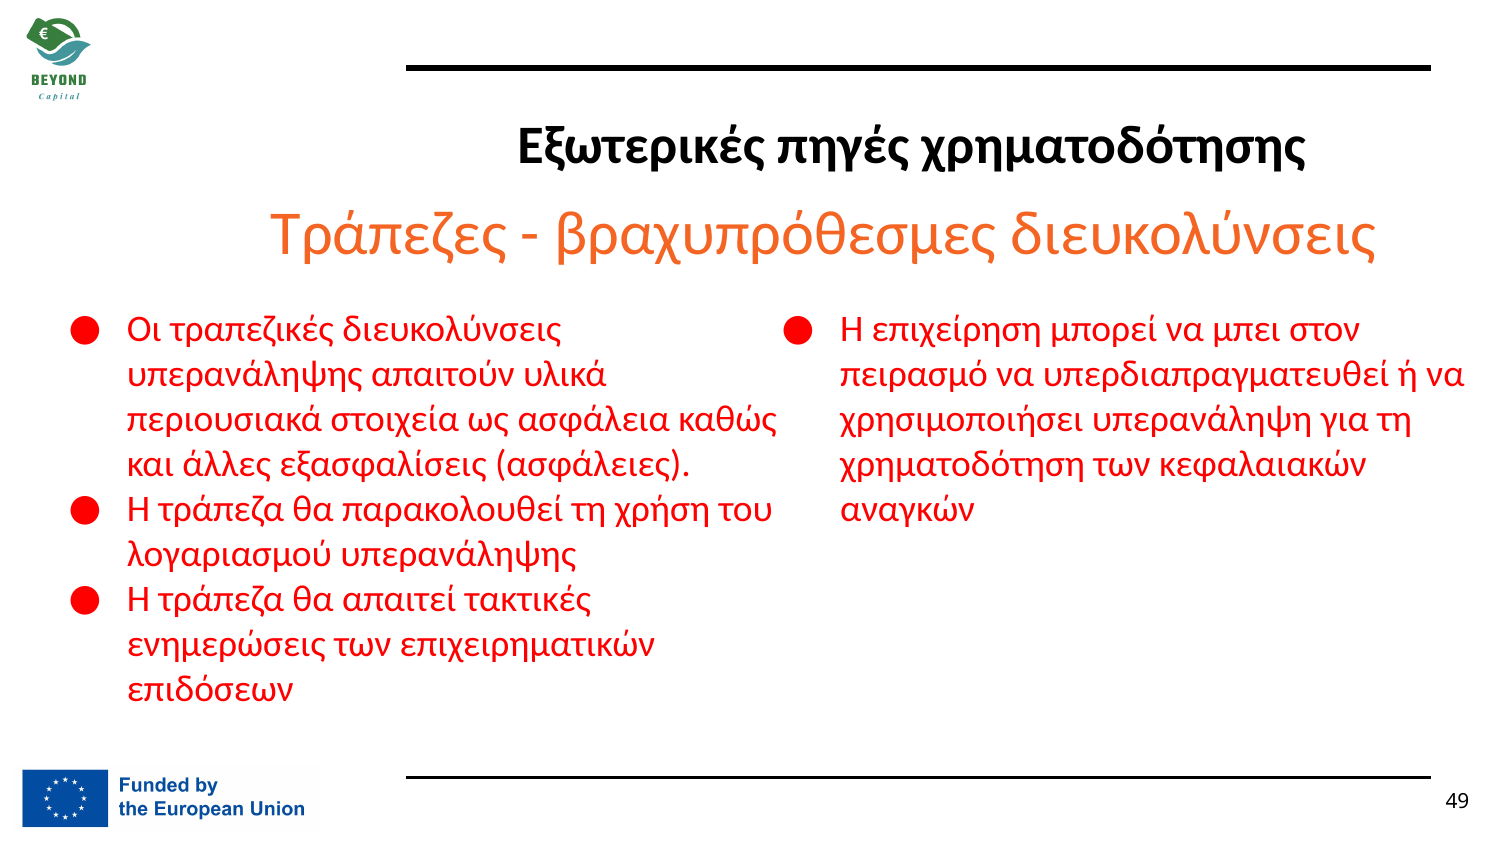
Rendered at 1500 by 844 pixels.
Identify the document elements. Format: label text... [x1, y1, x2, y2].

picture [0, 0, 119, 112]
picture [12, 766, 321, 832]
list Οι τραπεζικές διευκολύνσεις υπερανάληψης απαιτούν υλικά περιουσιακά στοιχεία ως ασφάλεια καθώς και άλλες εξασφαλίσεις (ασφάλειες). Η τράπεζα θα παρακολουθεί τη χρήση του λογαριασμού υπερανάληψης Η τράπεζα θα απαιτεί τακτικές ενημερώσεις των επιχειρηματικών επιδόσεων [36, 288, 806, 756]
list Η επιχείρηση μπορεί να μπει στον πειρασμό να υπερδιαπραγματευθεί ή να χρησιμοποιήσει υπερανάληψη για τη χρηματοδότηση των κεφαλαιακών αναγκών [750, 288, 1484, 745]
list Τράπεζες - βραχυπρόθεσμες διευκολύνσεις [217, 177, 1431, 289]
slide_number 49 [1394, 769, 1484, 834]
title Εξωτερικές πηγές χρηματοδότησης [393, 94, 1431, 177]
